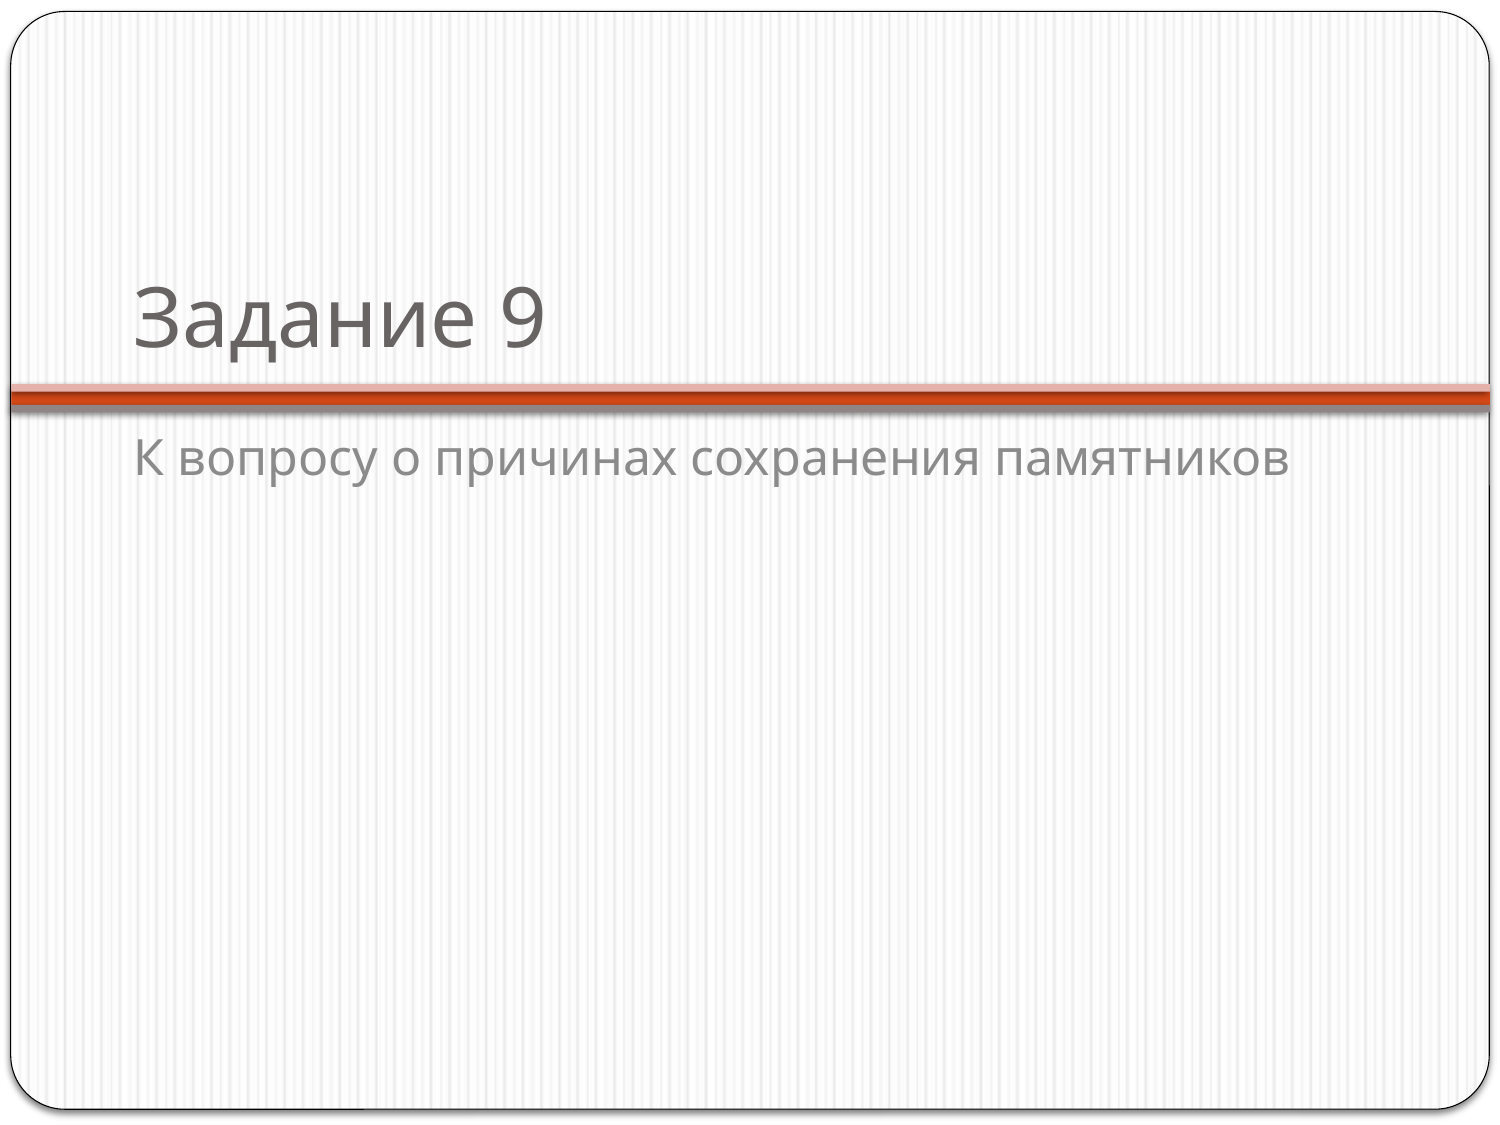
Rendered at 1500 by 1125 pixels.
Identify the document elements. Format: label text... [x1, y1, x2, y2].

picture [12, 413, 1488, 1108]
title Задание 9 [118, 156, 1394, 380]
list К вопросу о причинах сохранения памятников [118, 417, 1394, 638]
picture [12, 12, 1488, 384]
